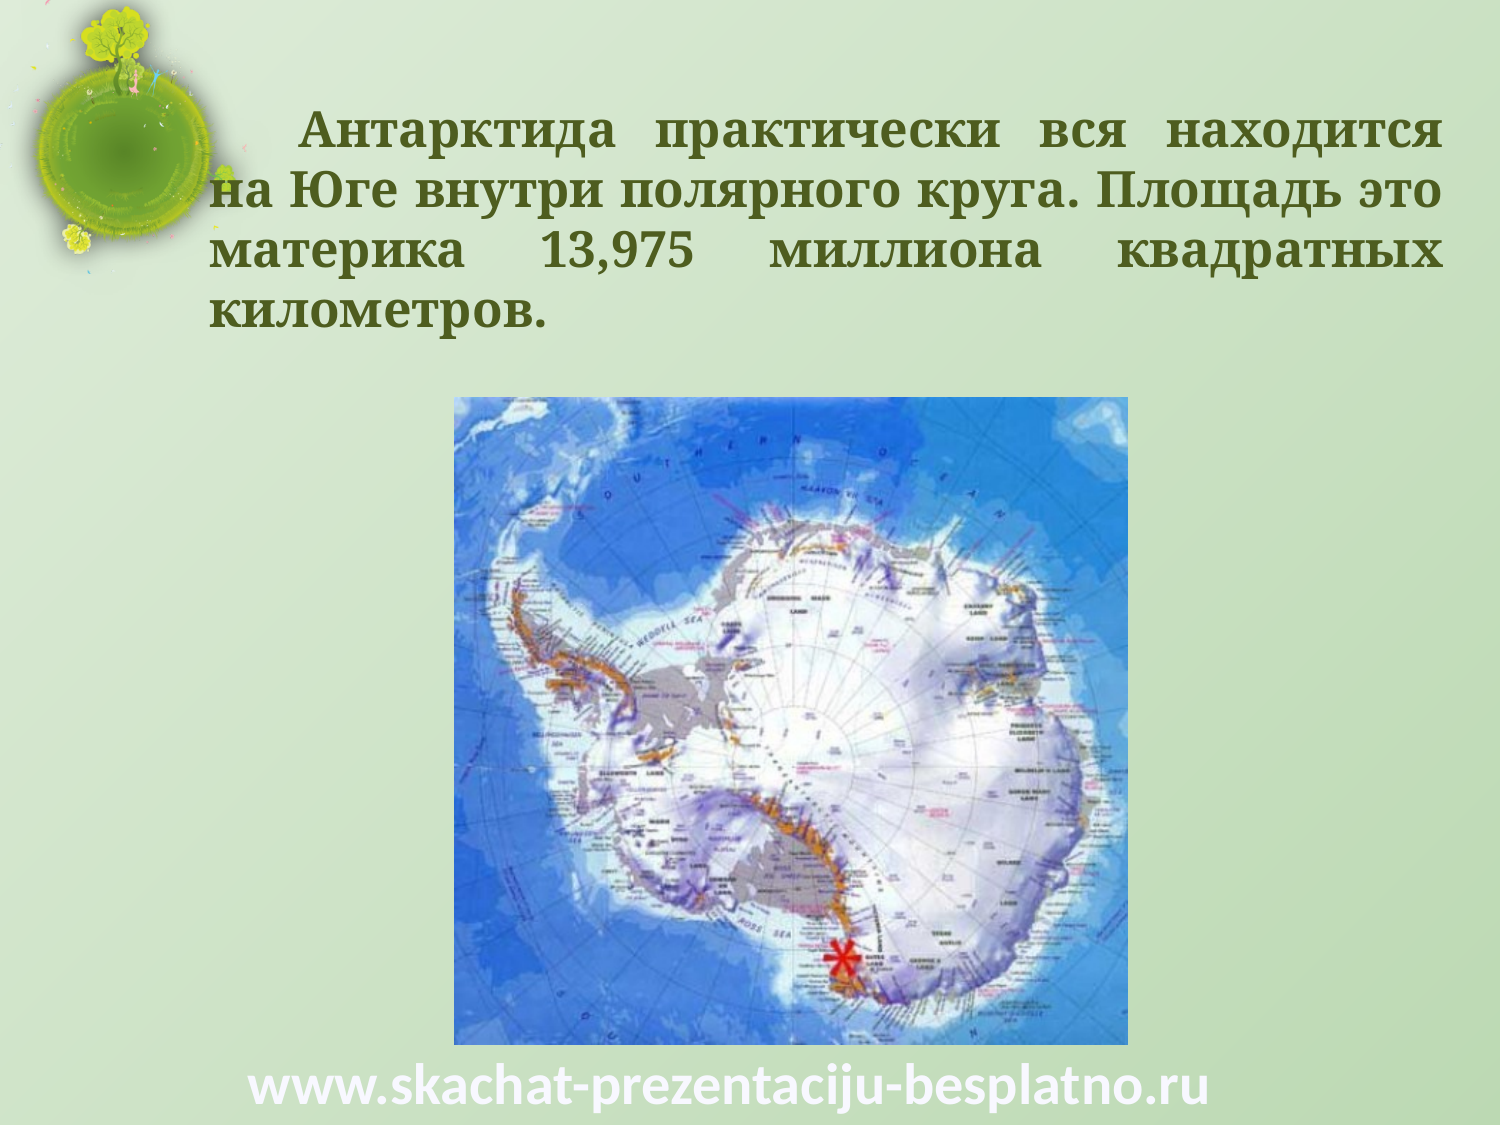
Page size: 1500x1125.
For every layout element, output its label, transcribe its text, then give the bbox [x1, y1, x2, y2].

list Антарктида практически вся находится на Юге внутри полярного круга. Площадь это материка 13,975 миллиона квадратных километров. [194, 89, 1459, 610]
text_box www.skachat-prezentaciju-besplatno.ru [0, 1039, 1459, 1125]
picture [454, 396, 1129, 1045]
picture [0, 0, 247, 274]
